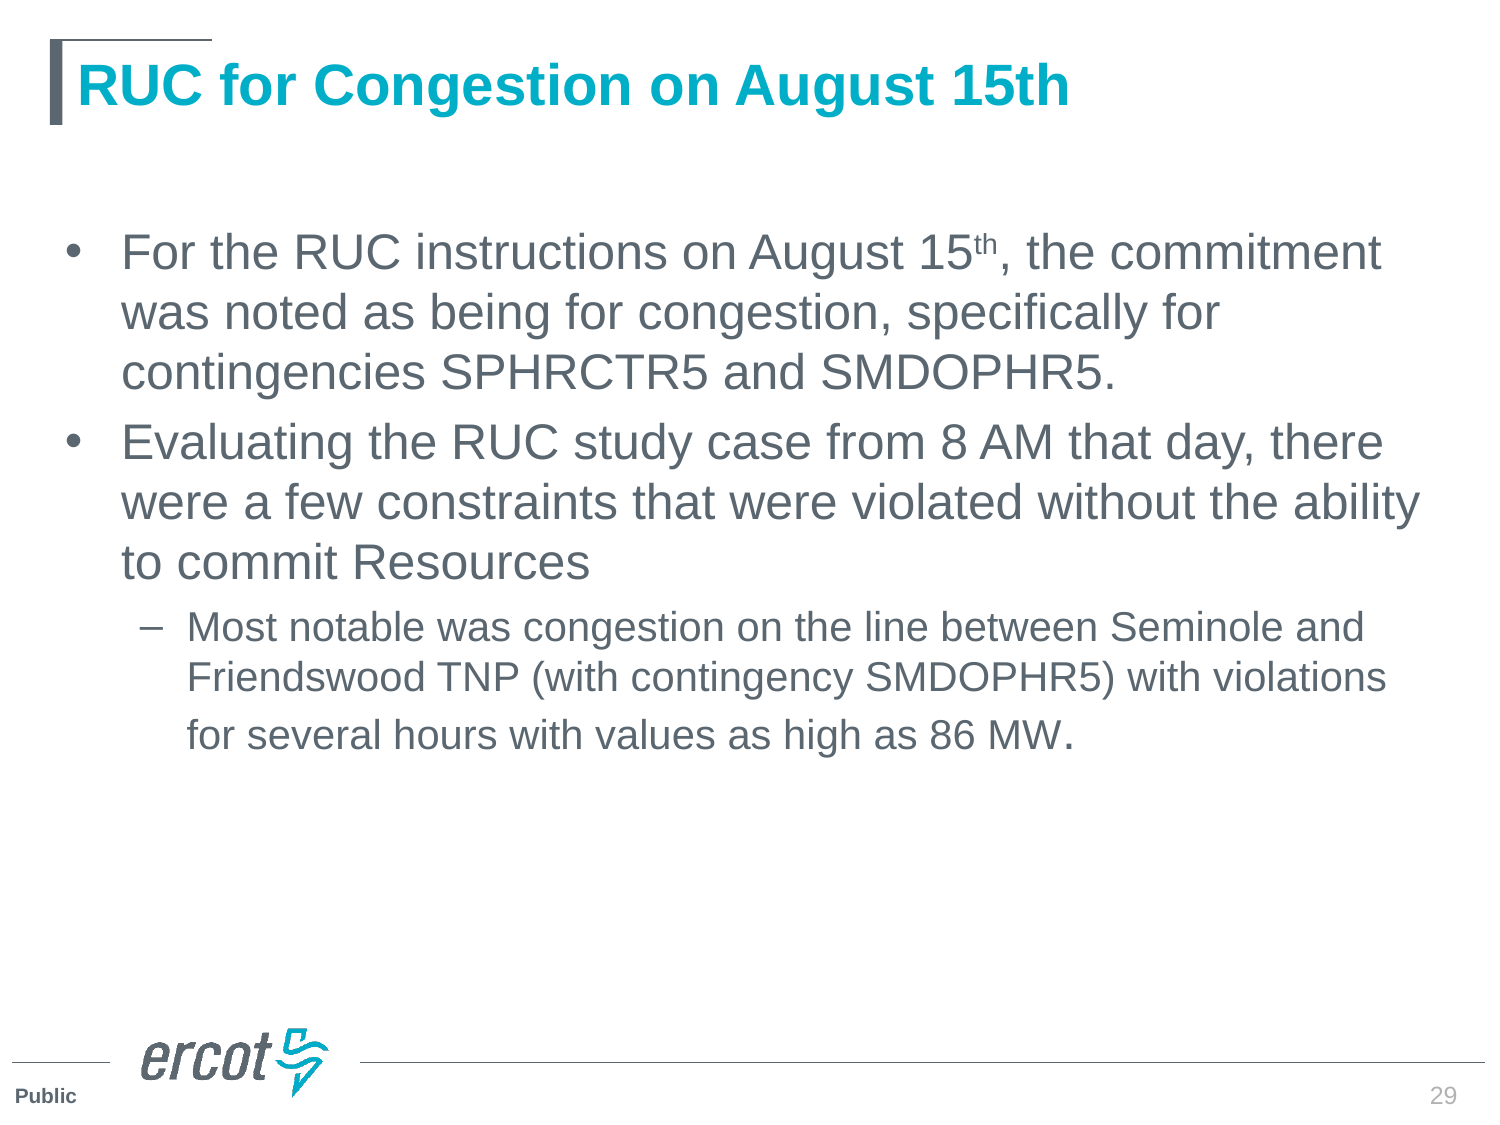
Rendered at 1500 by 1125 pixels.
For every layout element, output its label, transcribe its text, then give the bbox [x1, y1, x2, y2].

list For the RUC instructions on August 15th, the commitment was noted as being for congestion, specifically for contingencies SPHRCTR5 and SMDOPHR5. Evaluating the RUC study case from 8 AM that day, there were a few constraints that were violated without the ability to commit Resources Most notable was congestion on the line between Seminole and Friendswood TNP (with contingency SMDOPHR5) with violations for several hours with values as high as 86 MW. [50, 212, 1450, 992]
slide_number 29 [1400, 1076, 1488, 1113]
picture [137, 1024, 332, 1100]
title RUC for Congestion on August 15th [62, 39, 1450, 125]
